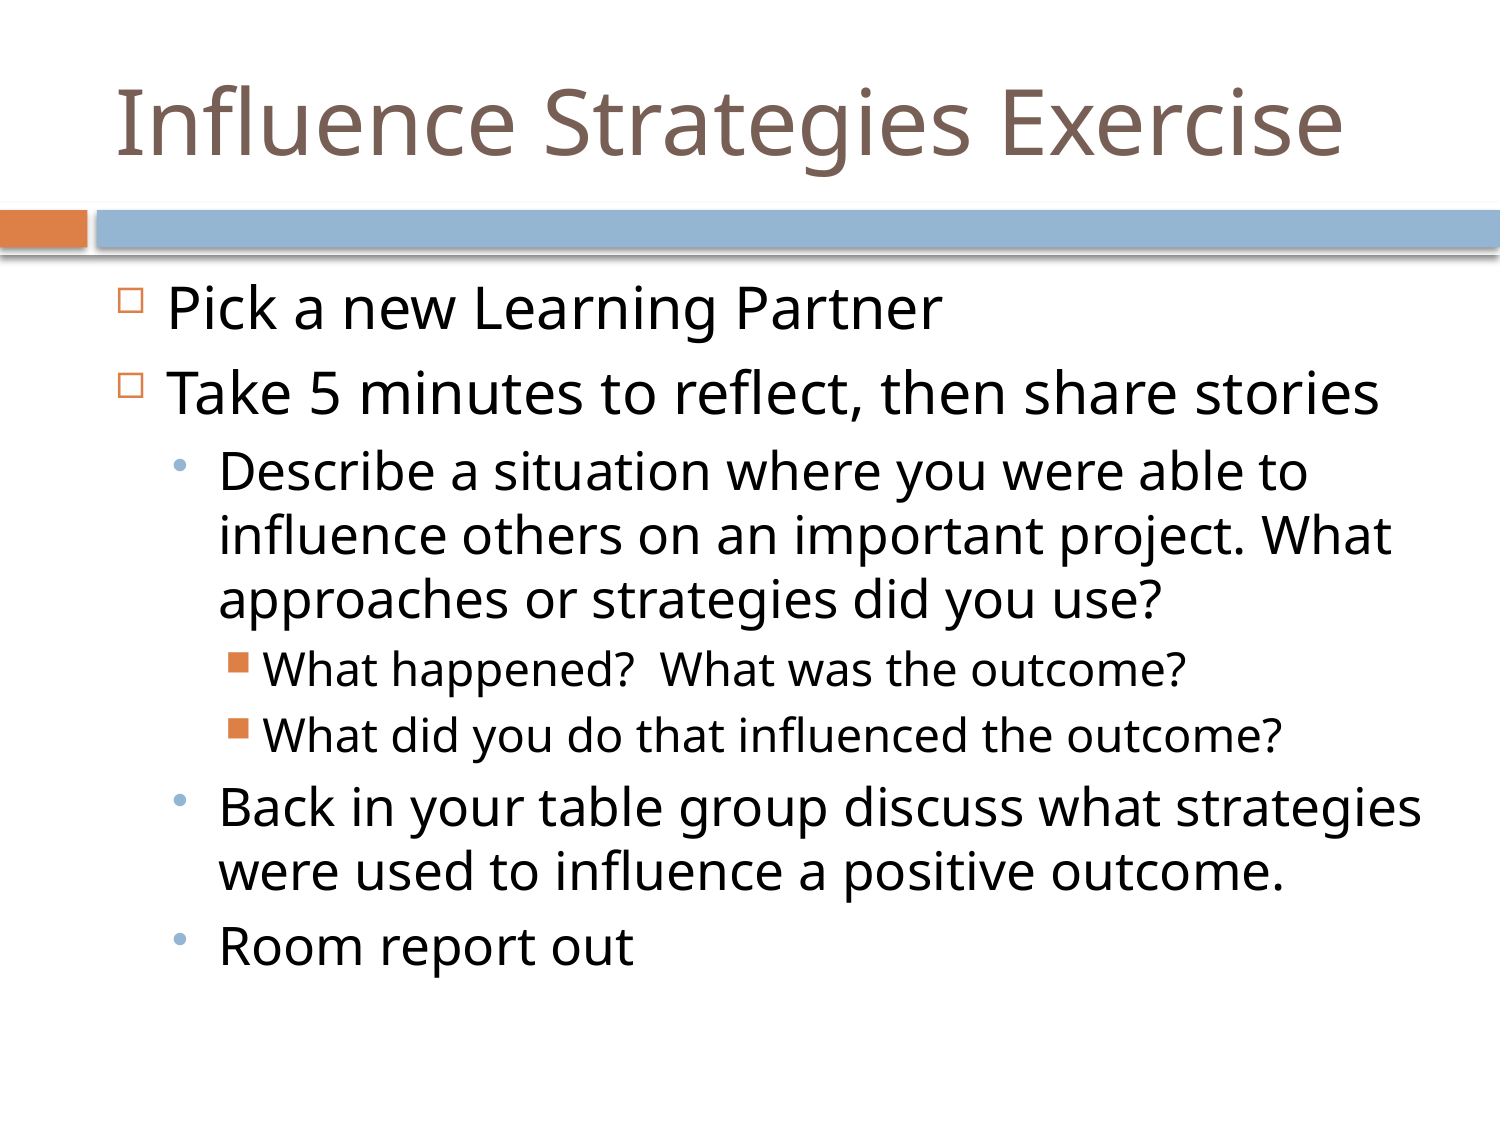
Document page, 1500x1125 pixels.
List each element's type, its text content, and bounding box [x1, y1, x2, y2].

list Pick a new Learning Partner Take 5 minutes to reflect, then share stories Describe a situation where you were able to influence others on an important project. What approaches or strategies did you use? What happened? What was the outcome? What did you do that influenced the outcome? Back in your table group discuss what strategies were used to influence a positive outcome. Room report out [100, 262, 1438, 1000]
title Influence Strategies Exercise [100, 37, 1438, 200]
